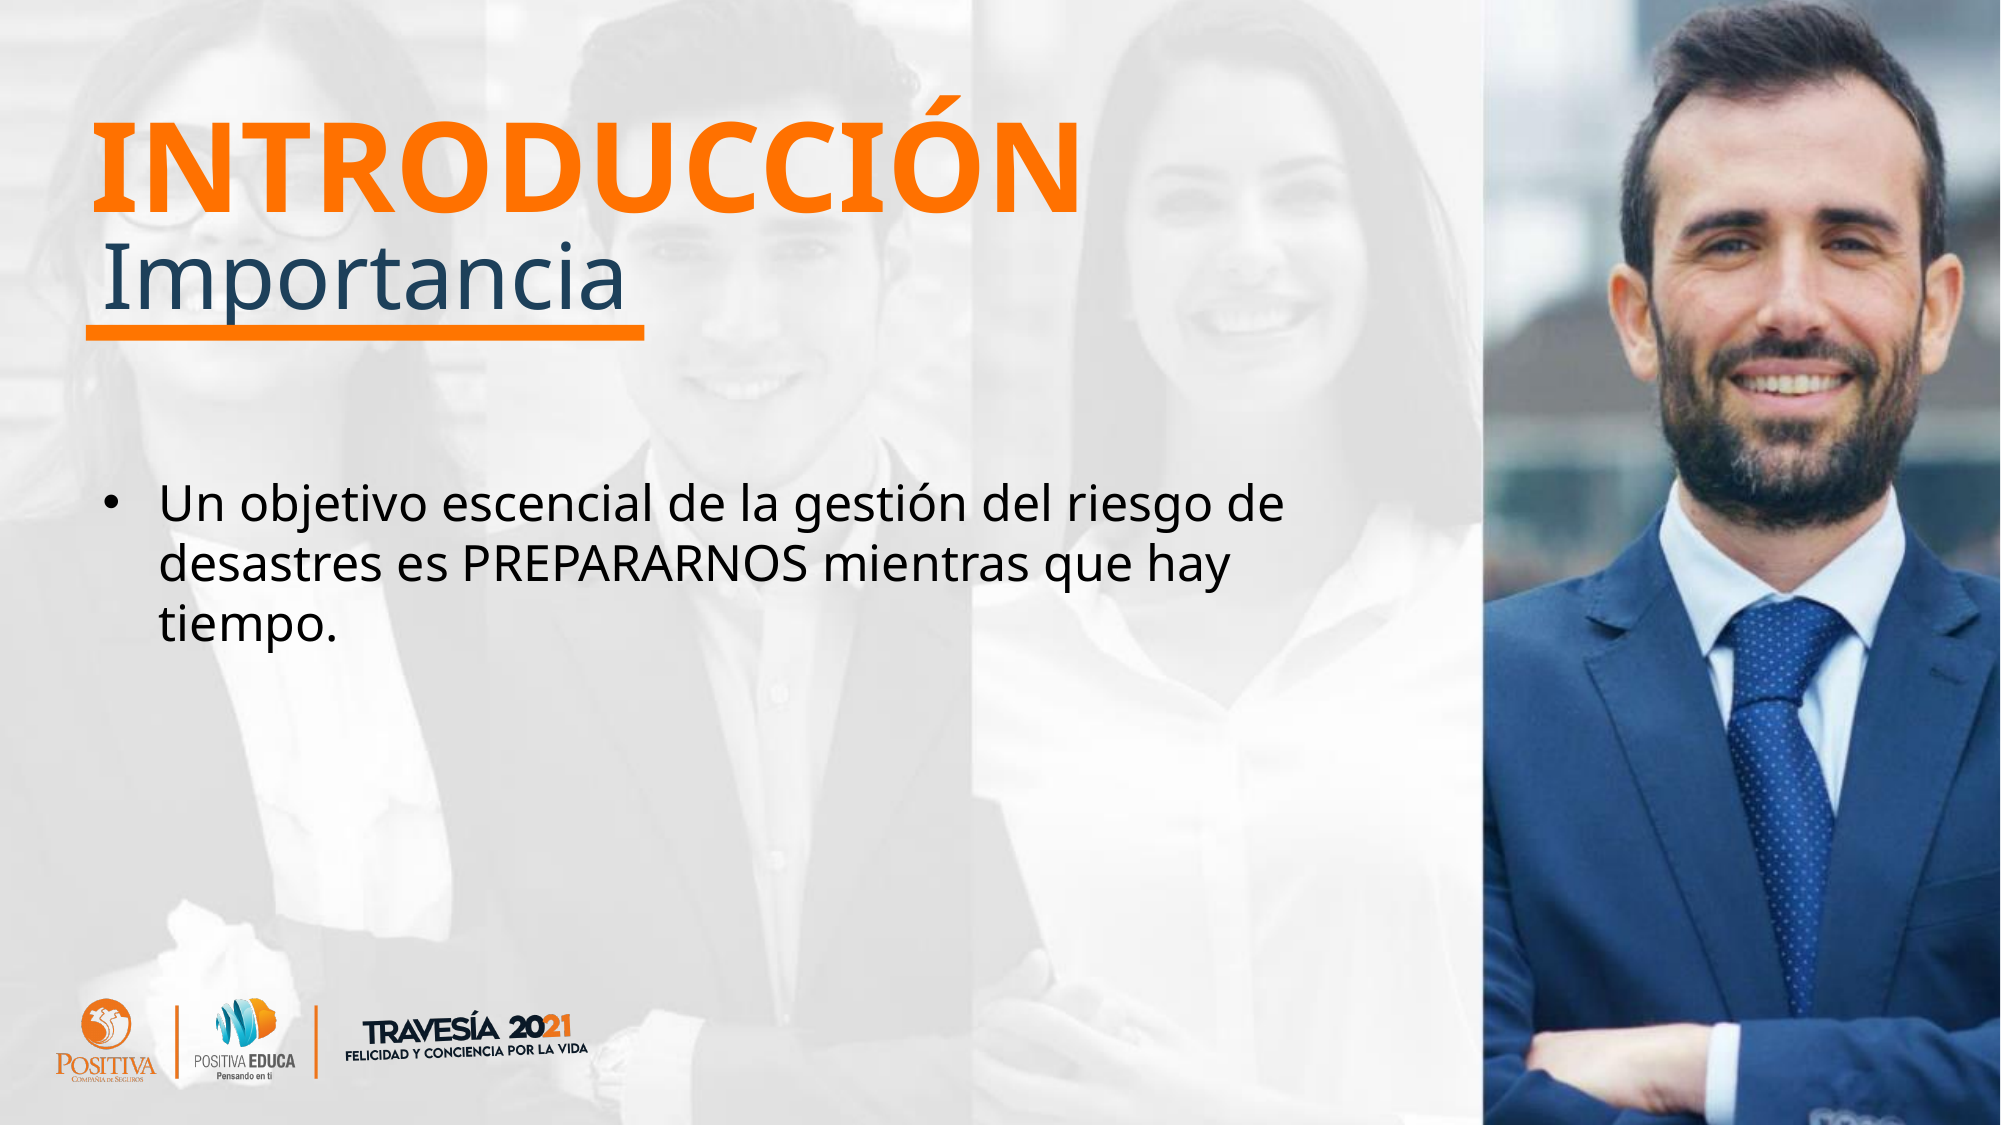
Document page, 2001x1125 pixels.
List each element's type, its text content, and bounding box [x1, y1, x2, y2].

text_box [85, 324, 646, 342]
text_box Un objetivo escencial de la gestión del riesgo de desastres es PREPARARNOS mientras que hay tiempo. [87, 463, 1395, 659]
picture [0, 0, 2001, 1125]
text_box INTRODUCCIÓN [75, 80, 1383, 246]
text_box Importancia [87, 246, 685, 373]
